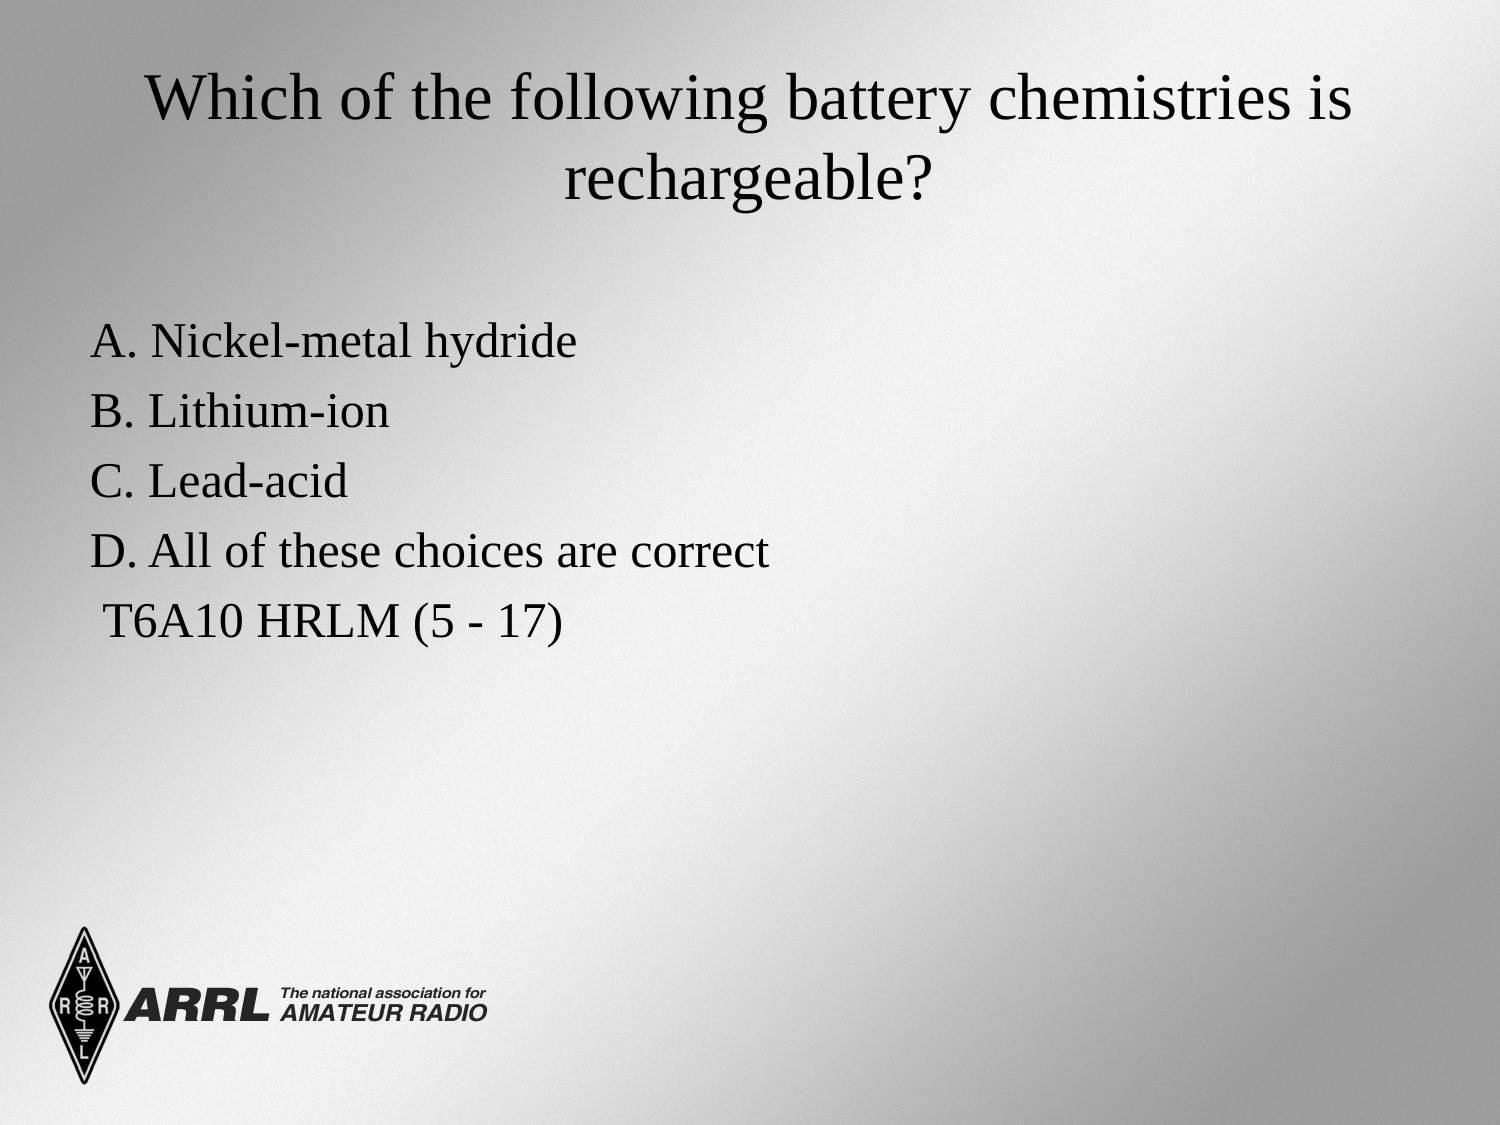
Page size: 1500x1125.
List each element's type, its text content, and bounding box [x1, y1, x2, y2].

picture [0, 0, 1500, 1125]
list A. Nickel-metal hydride B. Lithium-ion C. Lead-acid D. All of these choices are correct T6A10 HRLM (5 - 17) [75, 299, 1425, 1005]
title Which of the following battery chemistries is rechargeable? [75, 45, 1425, 233]
